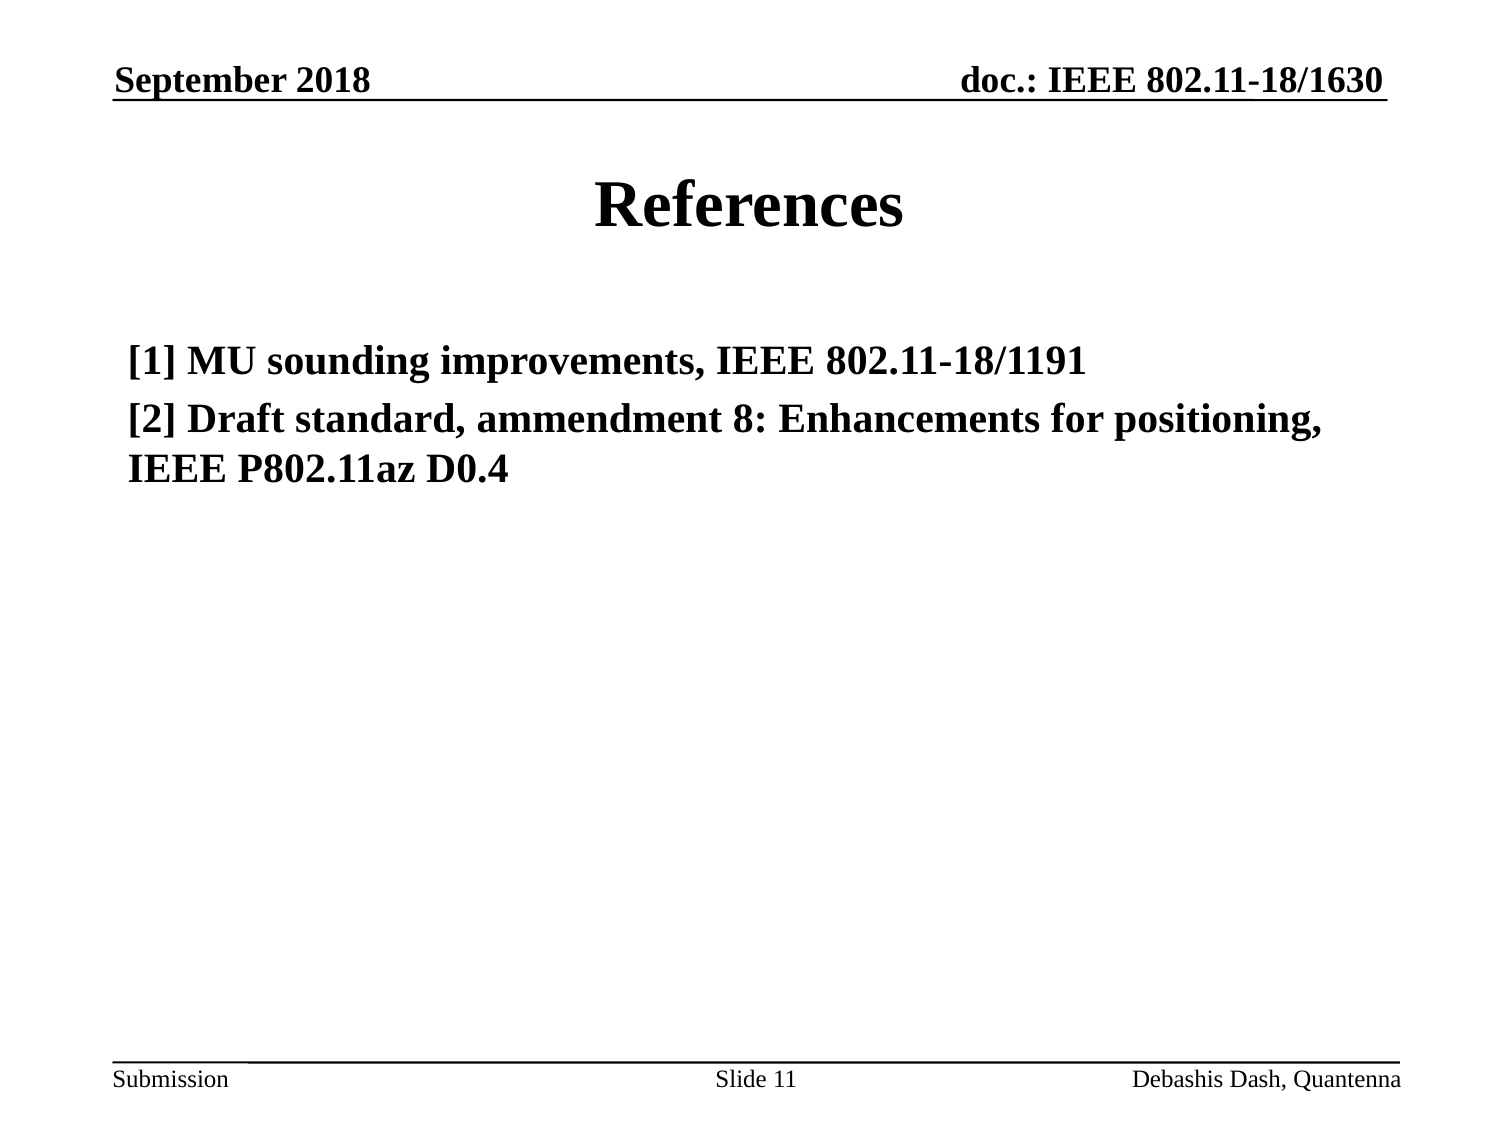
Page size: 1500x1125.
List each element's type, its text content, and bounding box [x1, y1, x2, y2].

slide_number Slide 11 [712, 1061, 800, 1093]
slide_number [114, 54, 374, 101]
title References [112, 112, 1388, 288]
footer Debashis Dash, Quantenna [1128, 1061, 1402, 1093]
list [1] MU sounding improvements, IEEE 802.11-18/1191 [2] Draft standard, ammendment 8: Enhancements for positioning, IEEE P802.11az D0.4 [112, 324, 1388, 1000]
